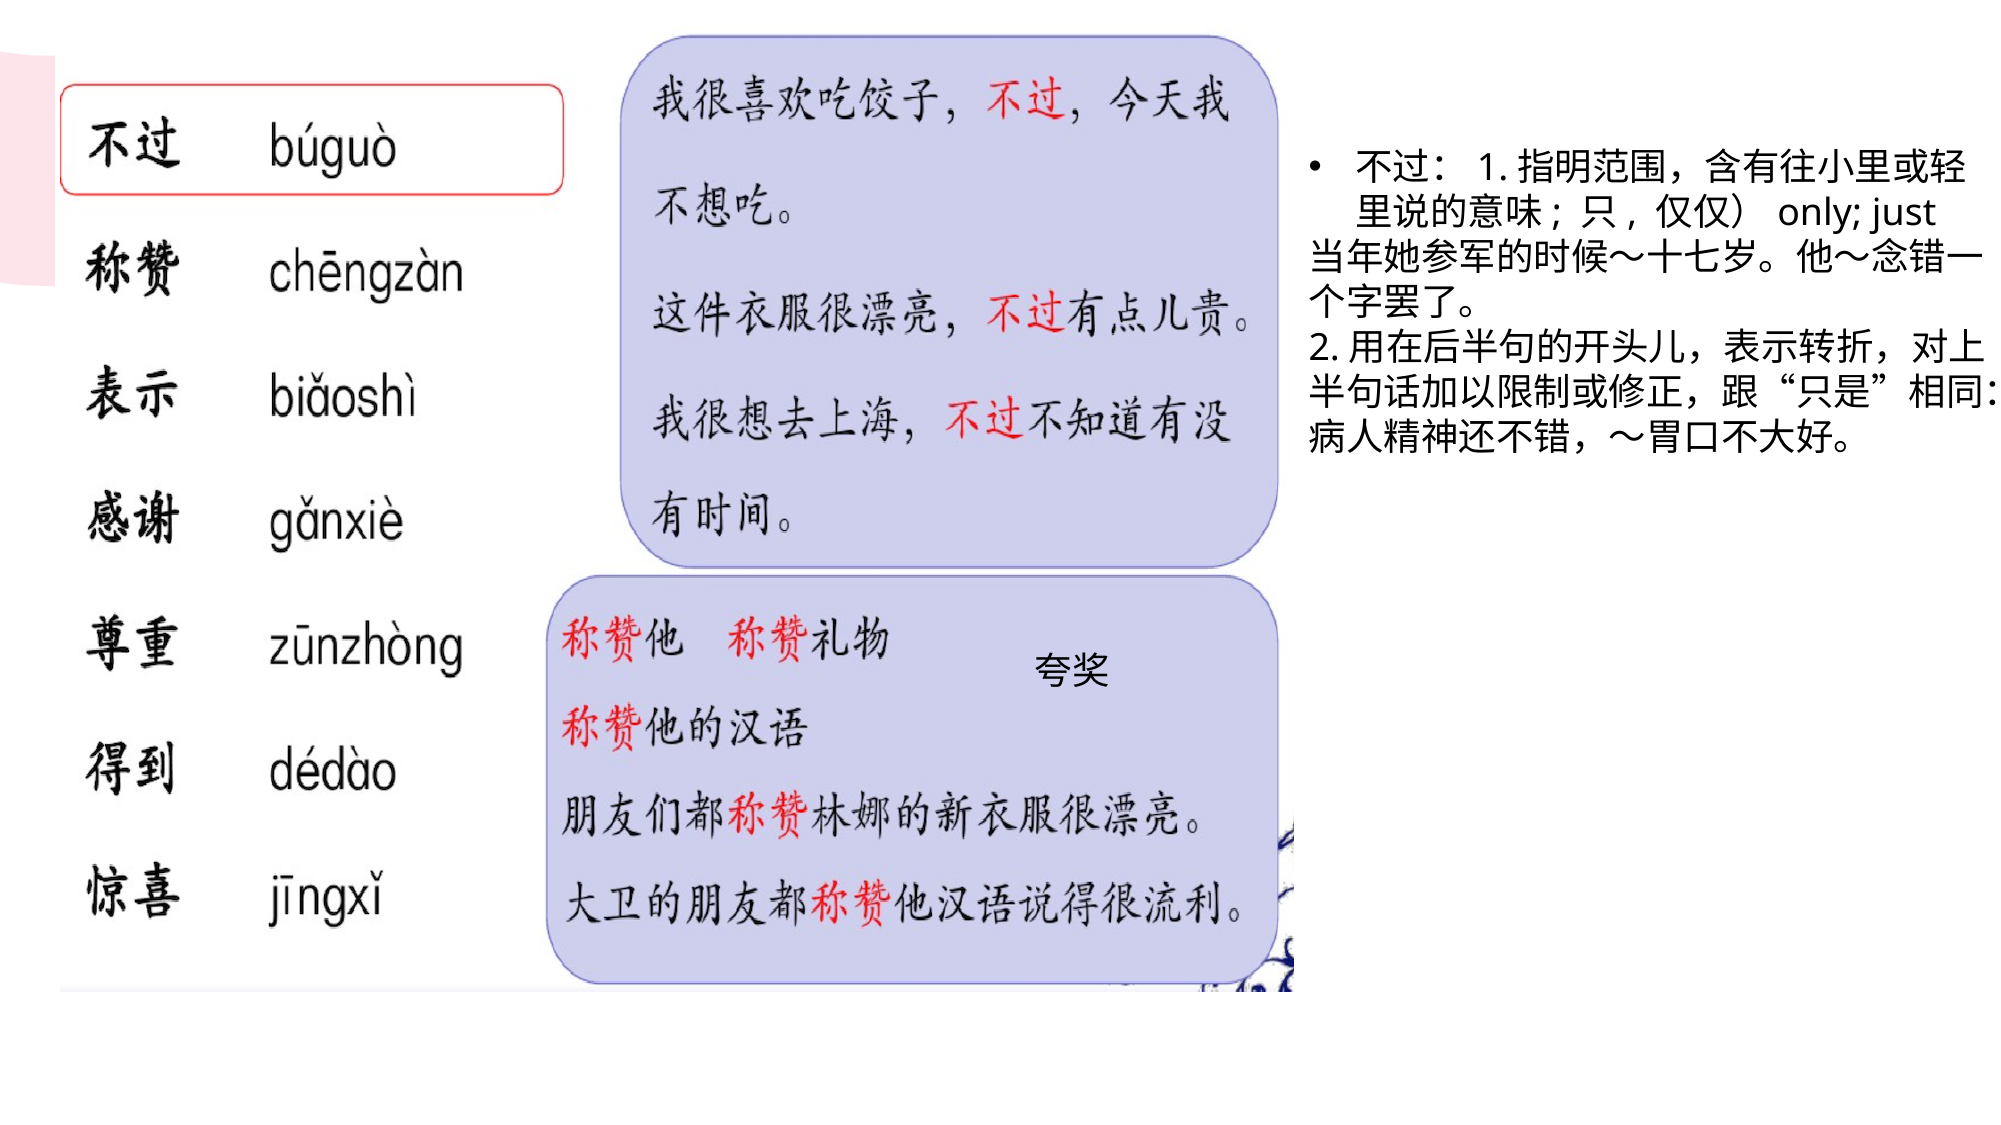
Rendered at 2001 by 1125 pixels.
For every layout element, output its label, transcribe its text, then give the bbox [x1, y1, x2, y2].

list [55, 0, 1294, 992]
text_box 不过：1.指明范围，含有往小里或轻里说的意味; 只, 仅仅）only; just 当年她参军的时候～十七岁。他～念错一个字罢了。 2.用在后半句的开头儿，表示转折，对上半句话加以限制或修正，跟“只是”相同：病人精神还不错，～胃口不大好。 [1294, 135, 2000, 511]
